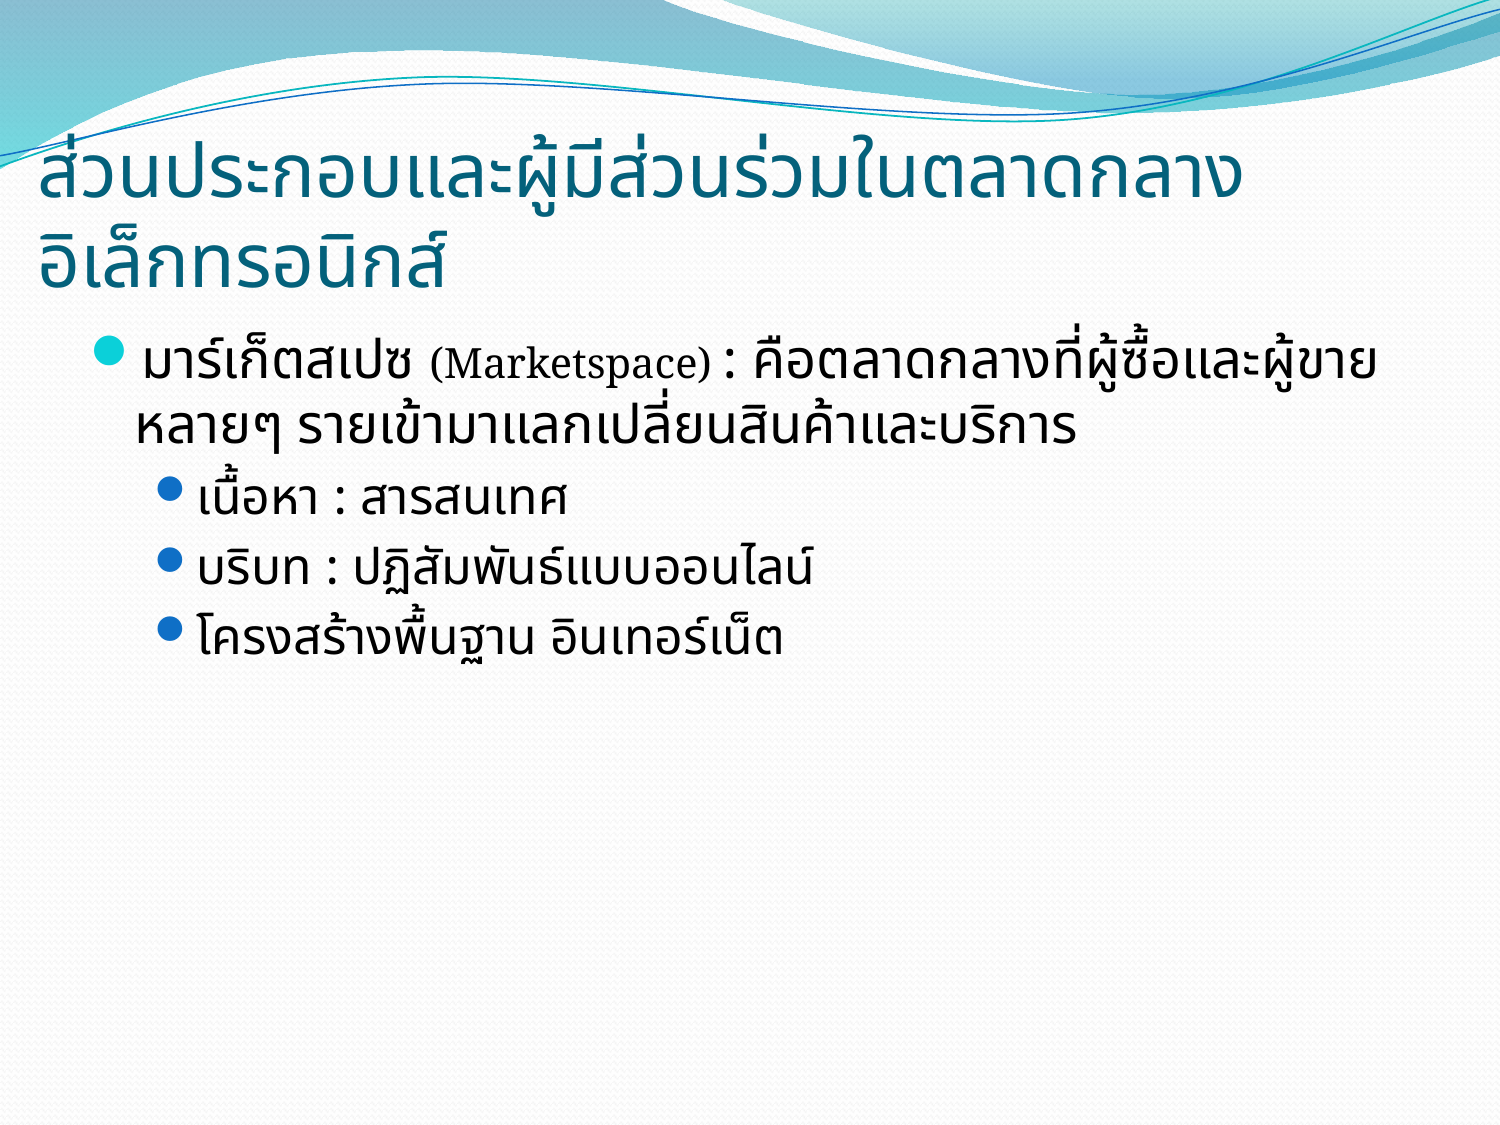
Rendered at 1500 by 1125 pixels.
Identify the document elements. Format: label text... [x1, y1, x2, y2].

title ส่วนประกอบและผู้มีส่วนร่วมในตลาดกลางอิเล็กทรอนิกส์ [37, 115, 1463, 303]
list มาร์เก็ตสเปซ (Marketspace) : คือตลาดกลางที่ผู้ซื้อและผู้ขายหลายๆ รายเข้ามาแลกเปลี่ยนสินค้าและบริการ เนื้อหา : สารสนเทศ บริบท : ปฏิสัมพันธ์แบบออนไลน์ โครงสร้างพื้นฐาน อินเทอร์เน็ต [75, 317, 1425, 1038]
